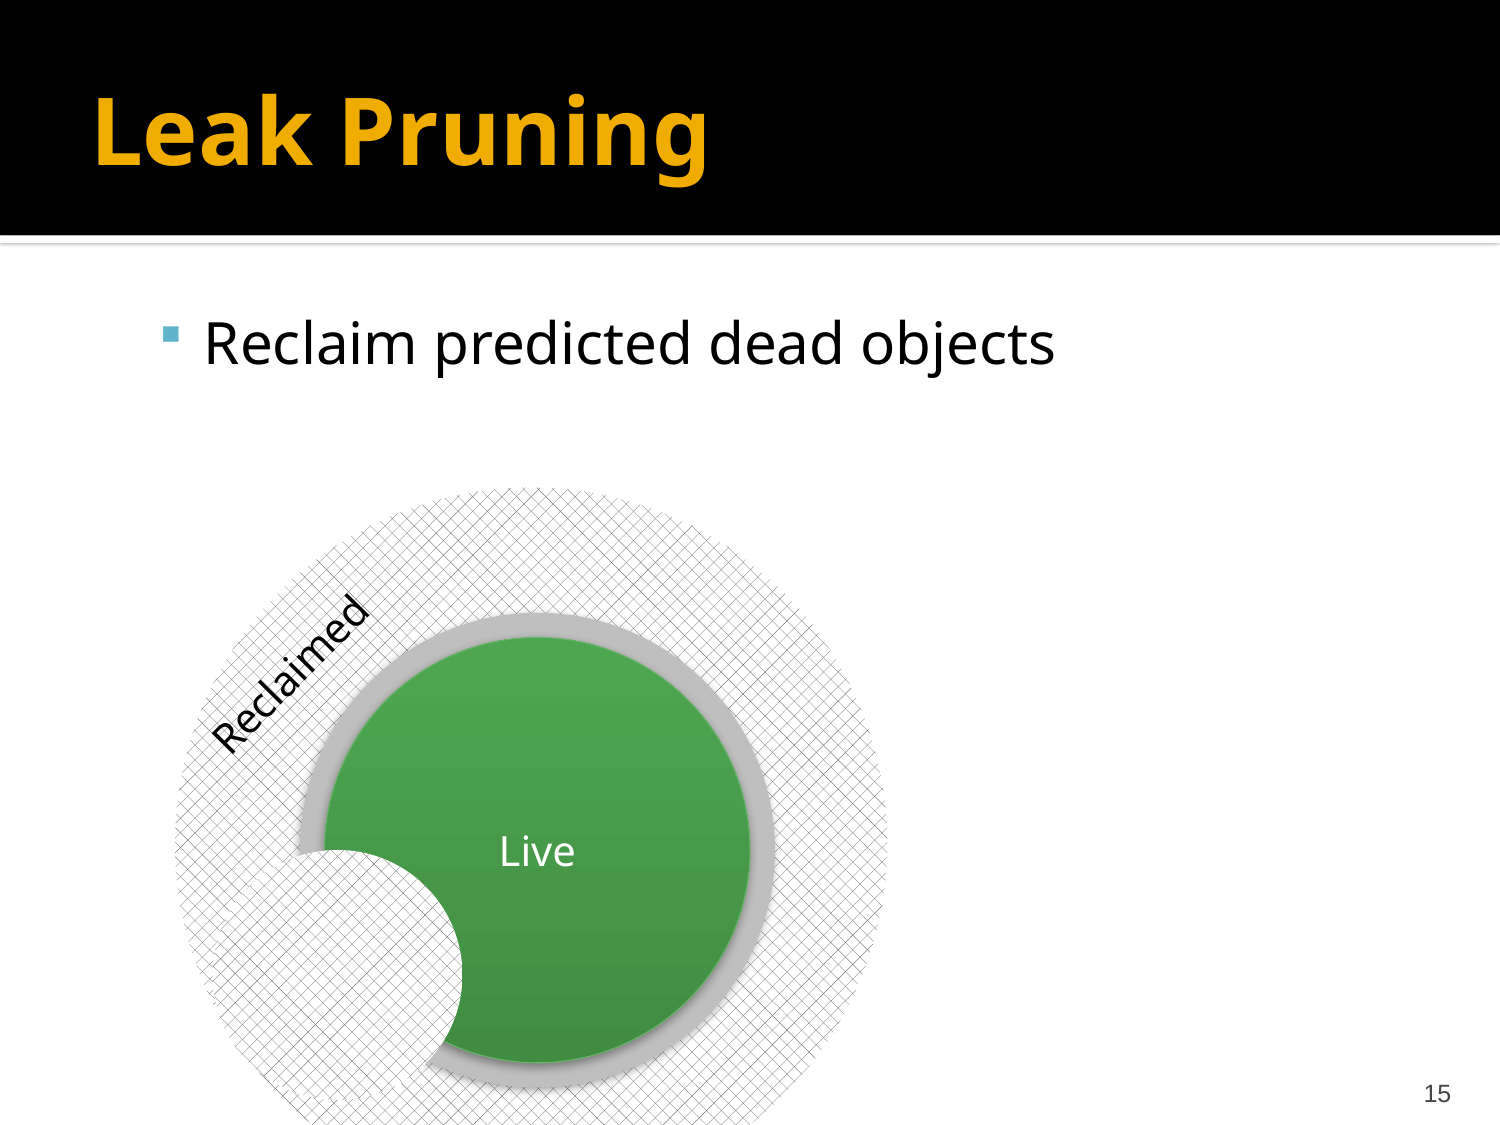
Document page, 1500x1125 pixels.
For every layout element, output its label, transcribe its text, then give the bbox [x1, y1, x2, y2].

list Reclaim predicted dead objects [75, 291, 1425, 1050]
title Leak Pruning [75, 25, 1425, 231]
text_box [174, 487, 888, 1125]
slide_number 15 [1345, 1062, 1467, 1108]
text_box Reclaimed [184, 567, 394, 779]
text_box Live [324, 637, 751, 1063]
text_box [212, 849, 463, 1100]
text_box [300, 612, 775, 1088]
